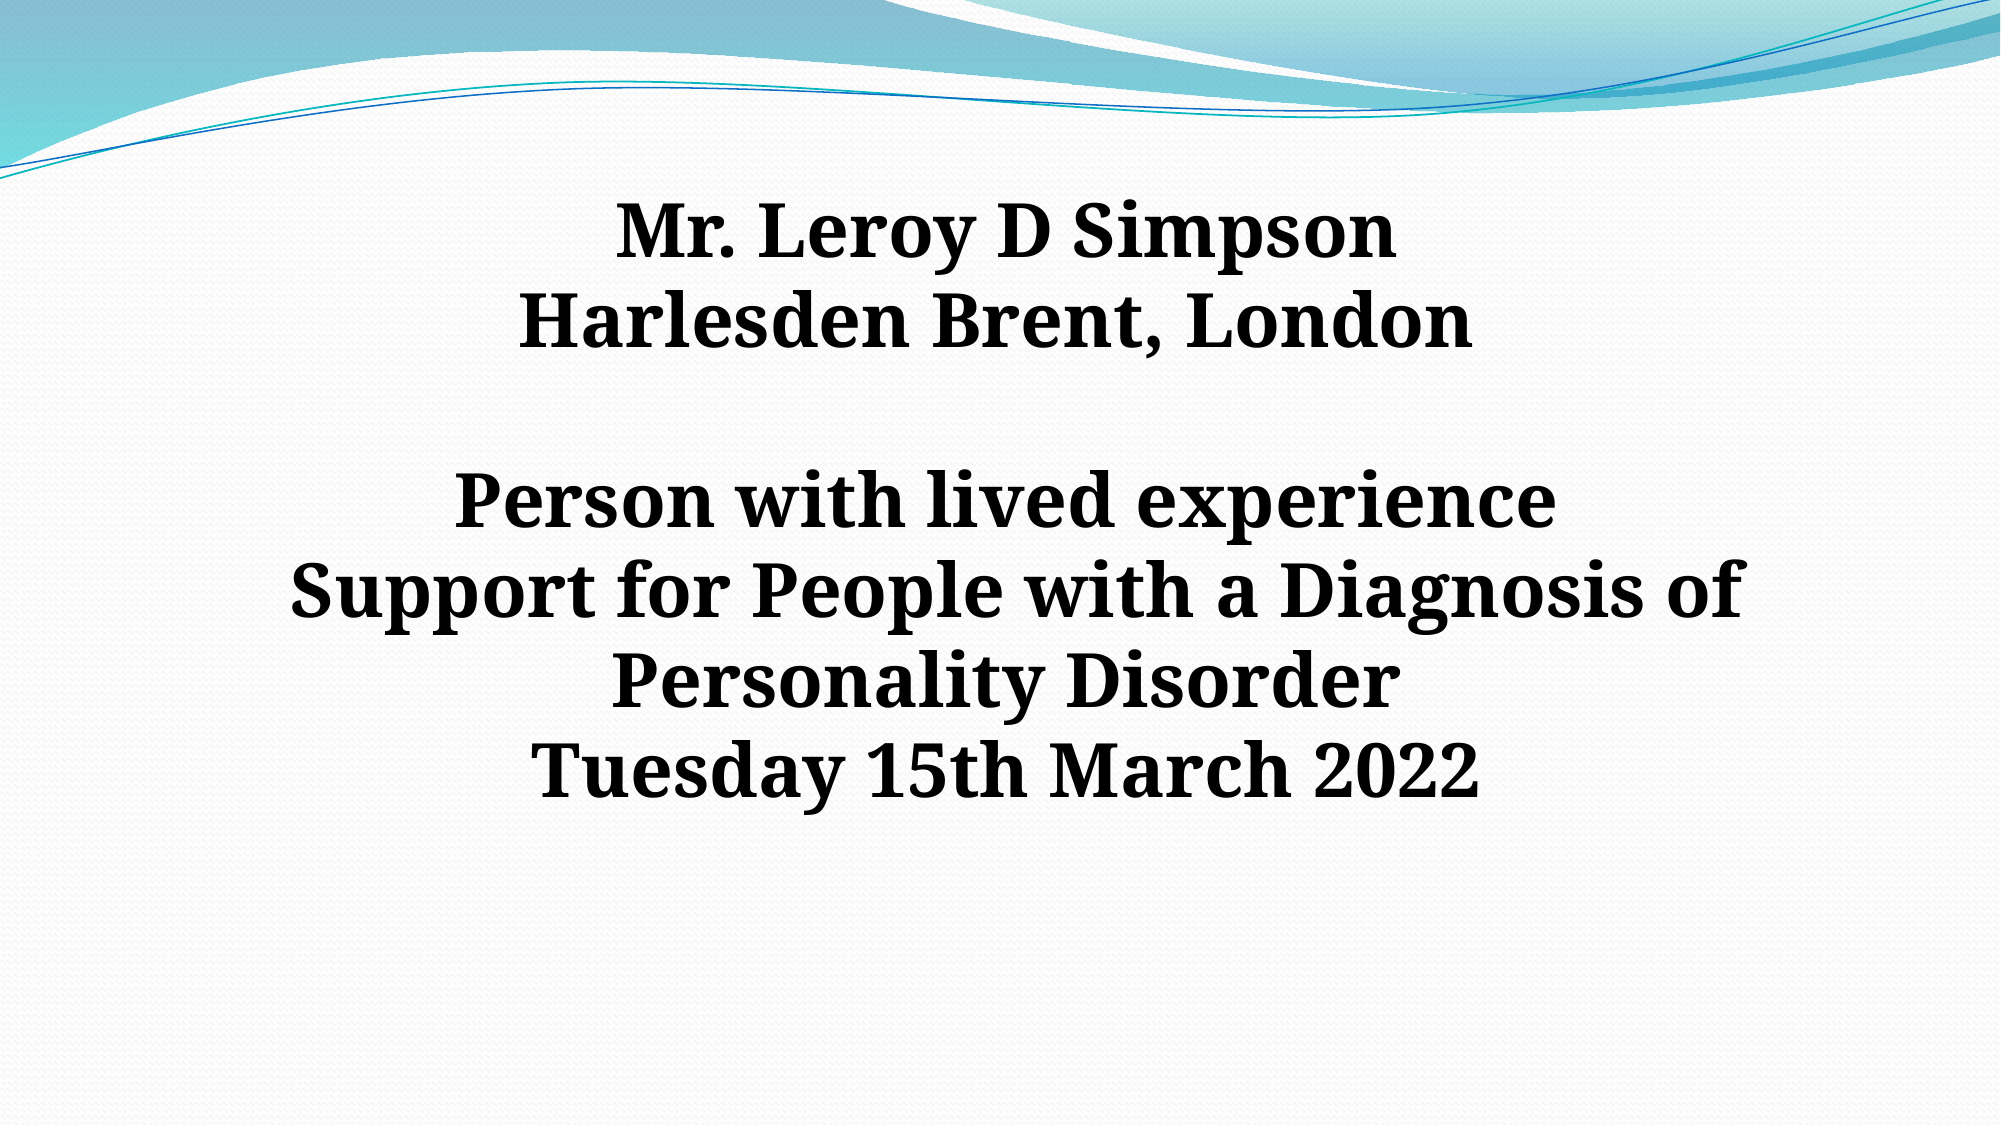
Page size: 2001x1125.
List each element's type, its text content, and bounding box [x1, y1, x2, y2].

text_box Mr. Leroy D Simpson Harlesden Brent, London Person with lived experience Support for People with a Diagnosis of Personality Disorder Tuesday 15th March 2022 [95, 175, 1919, 821]
